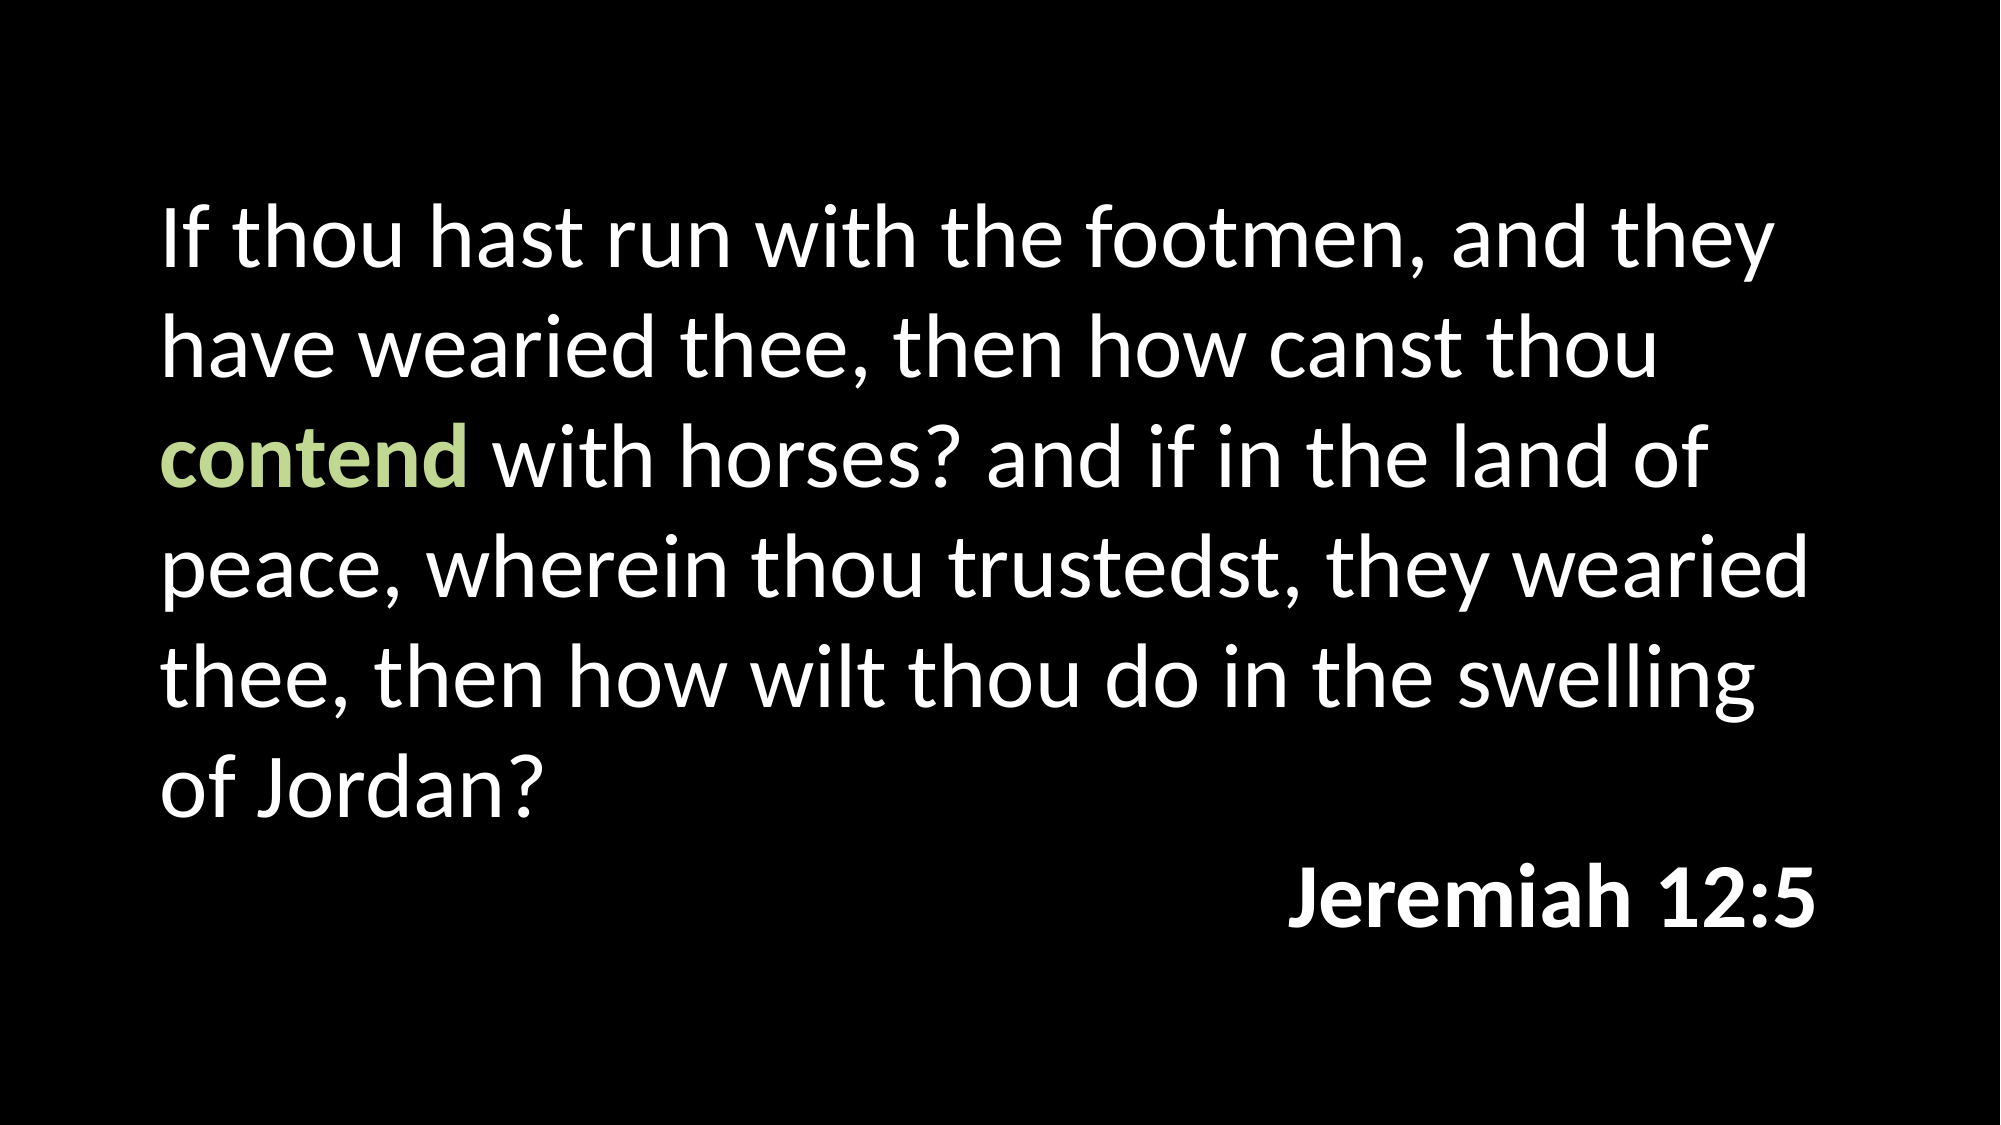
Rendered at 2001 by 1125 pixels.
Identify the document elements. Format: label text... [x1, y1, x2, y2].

text_box If thou hast run with the footmen, and they have wearied thee, then how canst thou contend with horses? and if in the land of peace, wherein thou trustedst, they wearied thee, then how wilt thou do in the swelling of Jordan? Jeremiah 12:5 [145, 168, 1837, 953]
